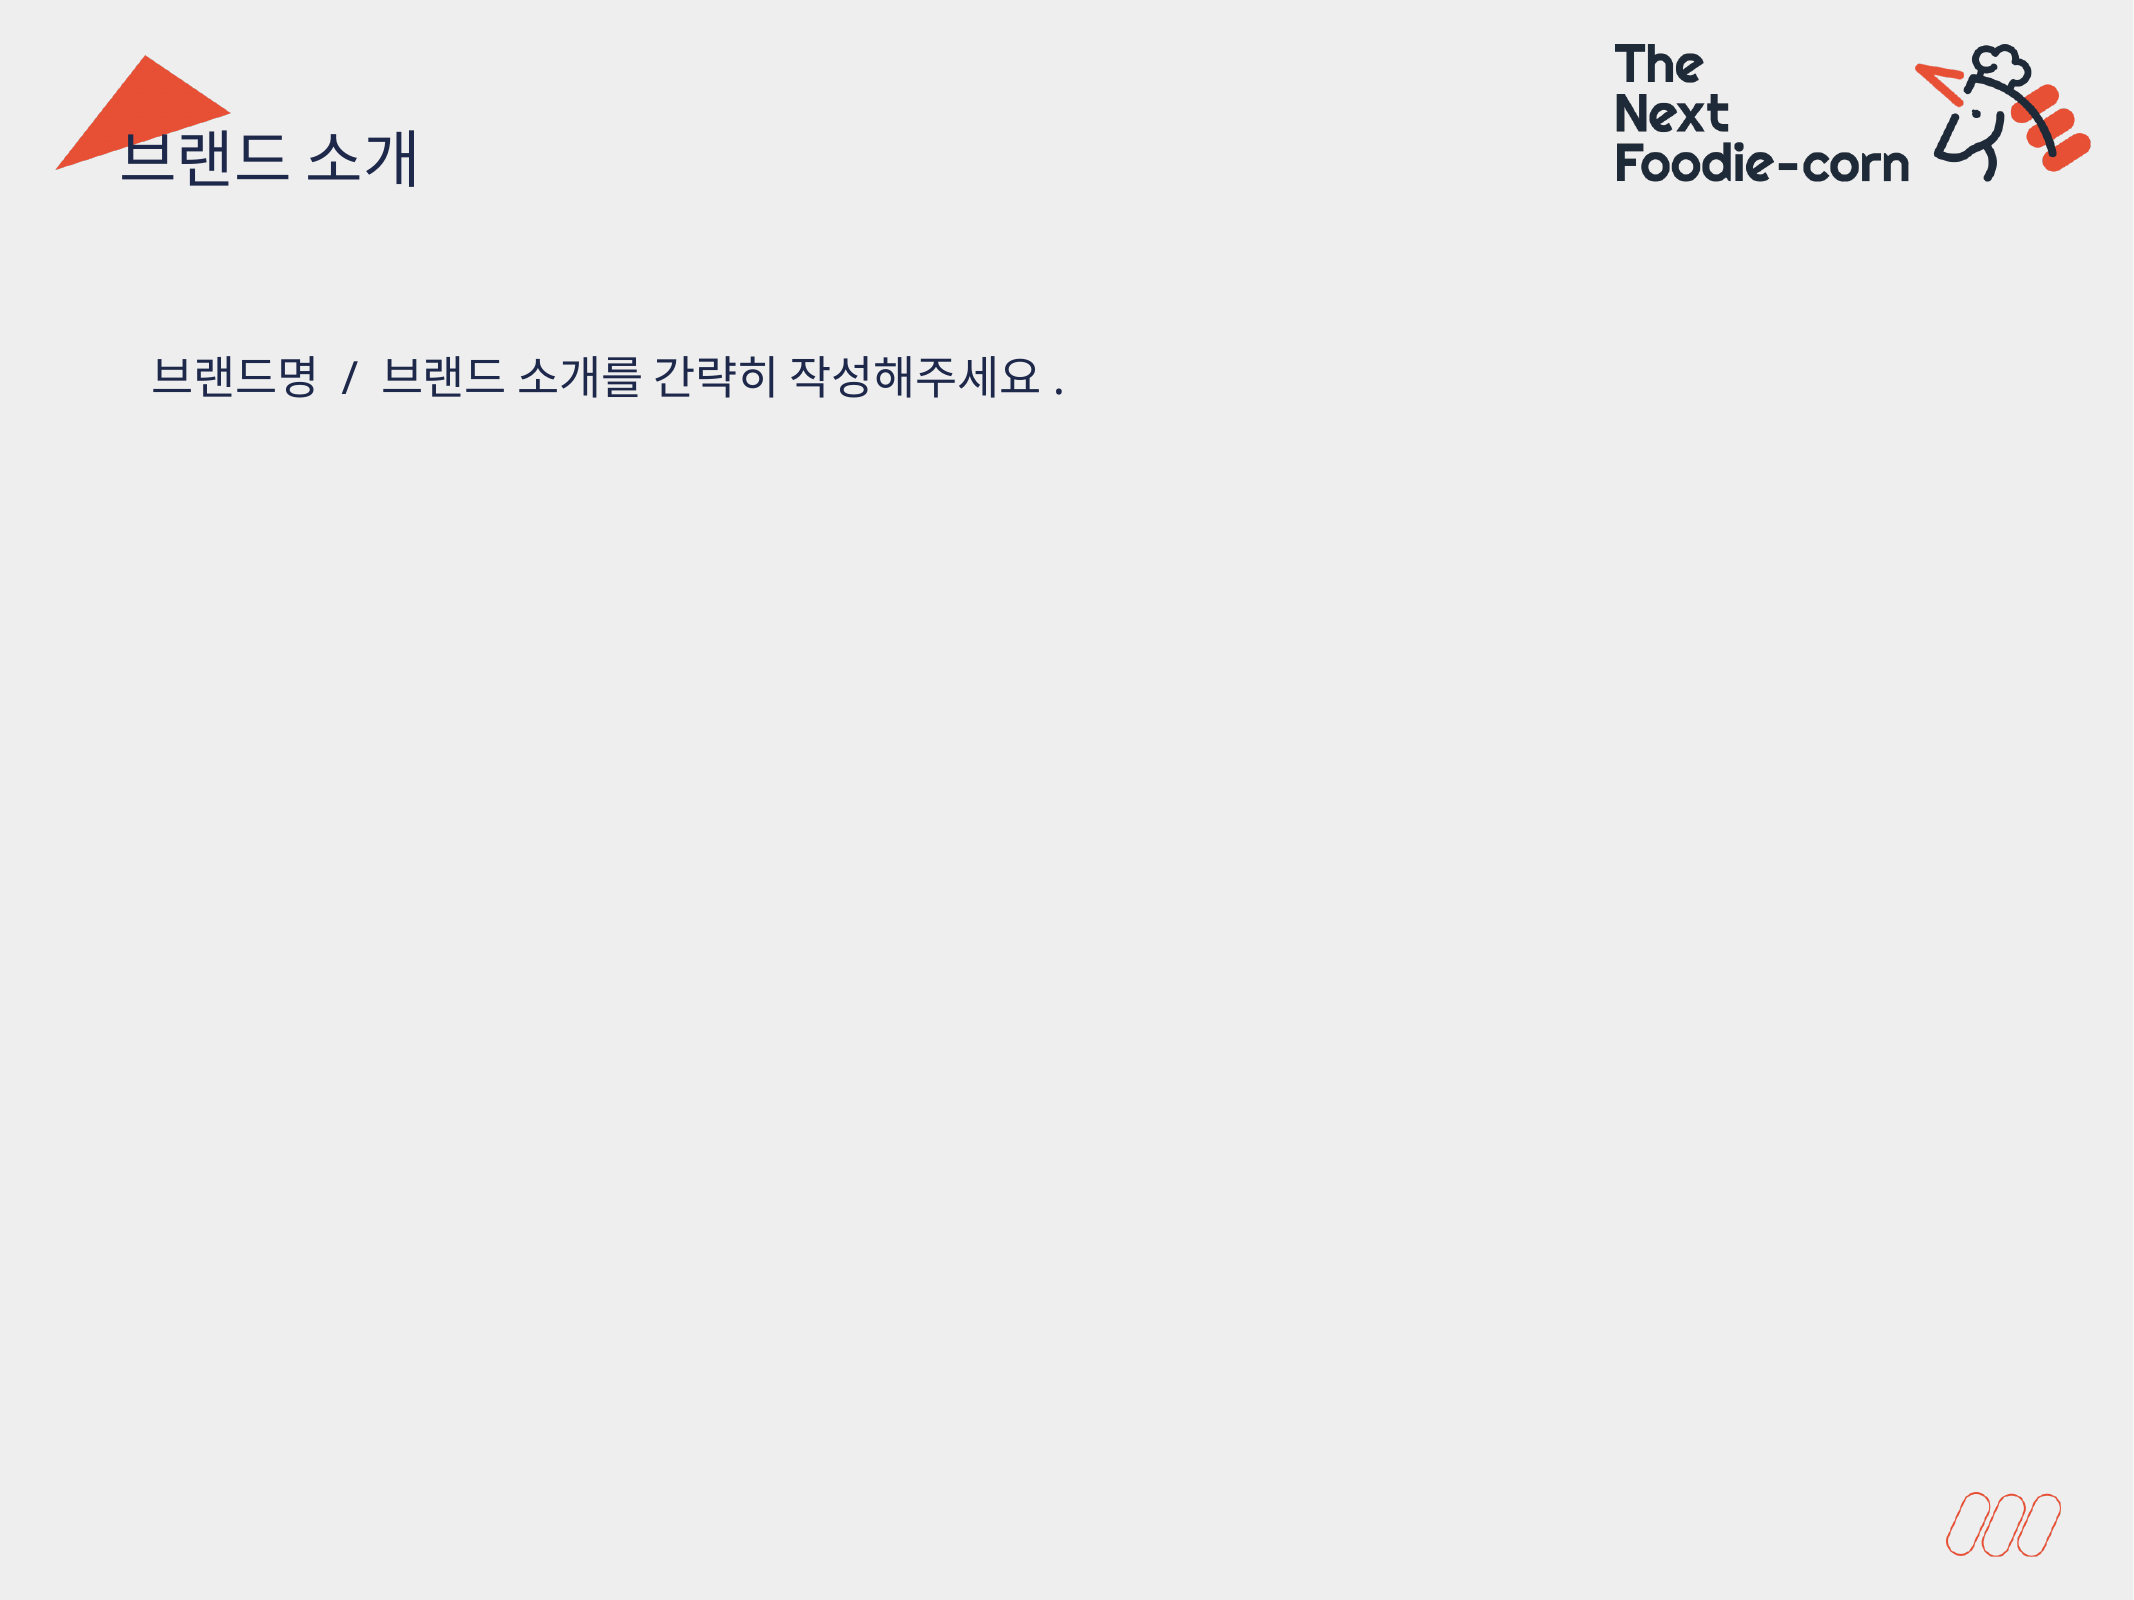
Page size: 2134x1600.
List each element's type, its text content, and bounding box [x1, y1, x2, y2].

picture [0, 0, 2134, 1600]
text_box 브랜드명 / 브랜드 소개를 간략히 작성해주세요. [143, 324, 1990, 413]
slide_number [1980, 1492, 2027, 1557]
text_box 브랜드 소개 [111, 89, 430, 204]
